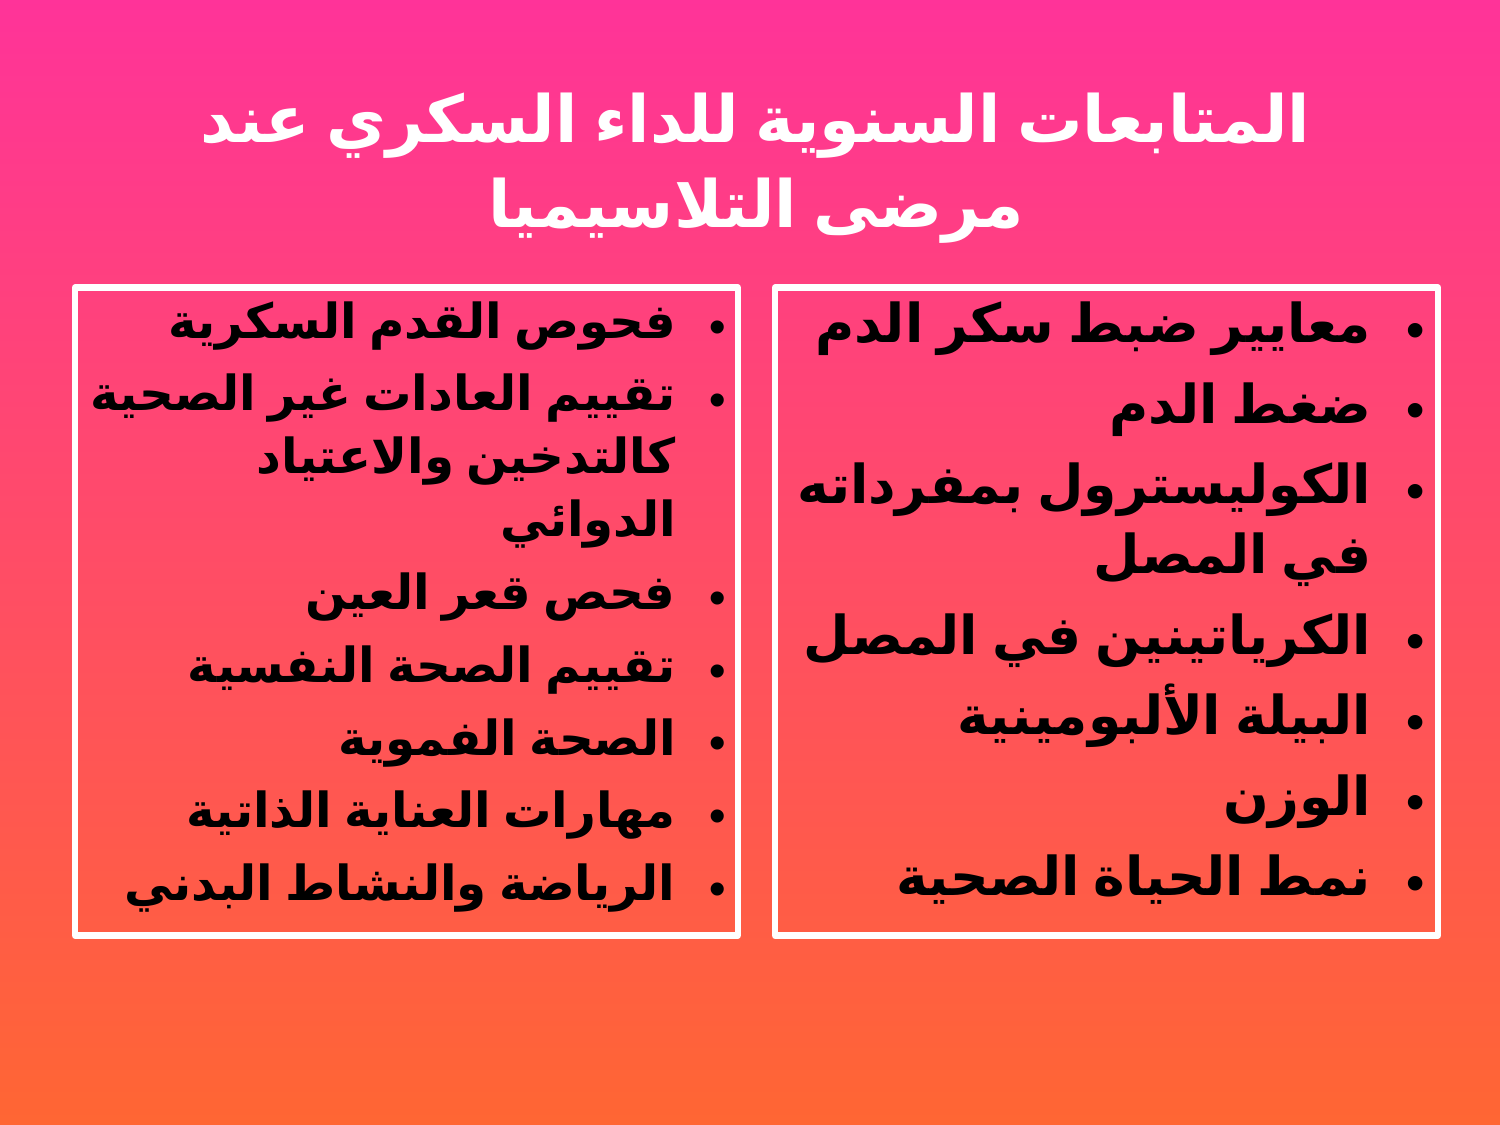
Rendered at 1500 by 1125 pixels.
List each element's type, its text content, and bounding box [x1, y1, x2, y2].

list معايير ضبط سكر الدم ضغط الدم الكوليسترول بمفرداته في المصل الكرياتينين في المصل البيلة الألبومينية الوزن نمط الحياة الصحية [774, 287, 1438, 936]
list فحوص القدم السكرية تقييم العادات غير الصحية كالتدخين والاعتياد الدوائي فحص قعر العين تقييم الصحة النفسية الصحة الفموية مهارات العناية الذاتية الرياضة والنشاط البدني [75, 287, 738, 936]
title المتابعات السنوية للداء السكري عند مرضى التلاسيميا [75, 75, 1438, 263]
